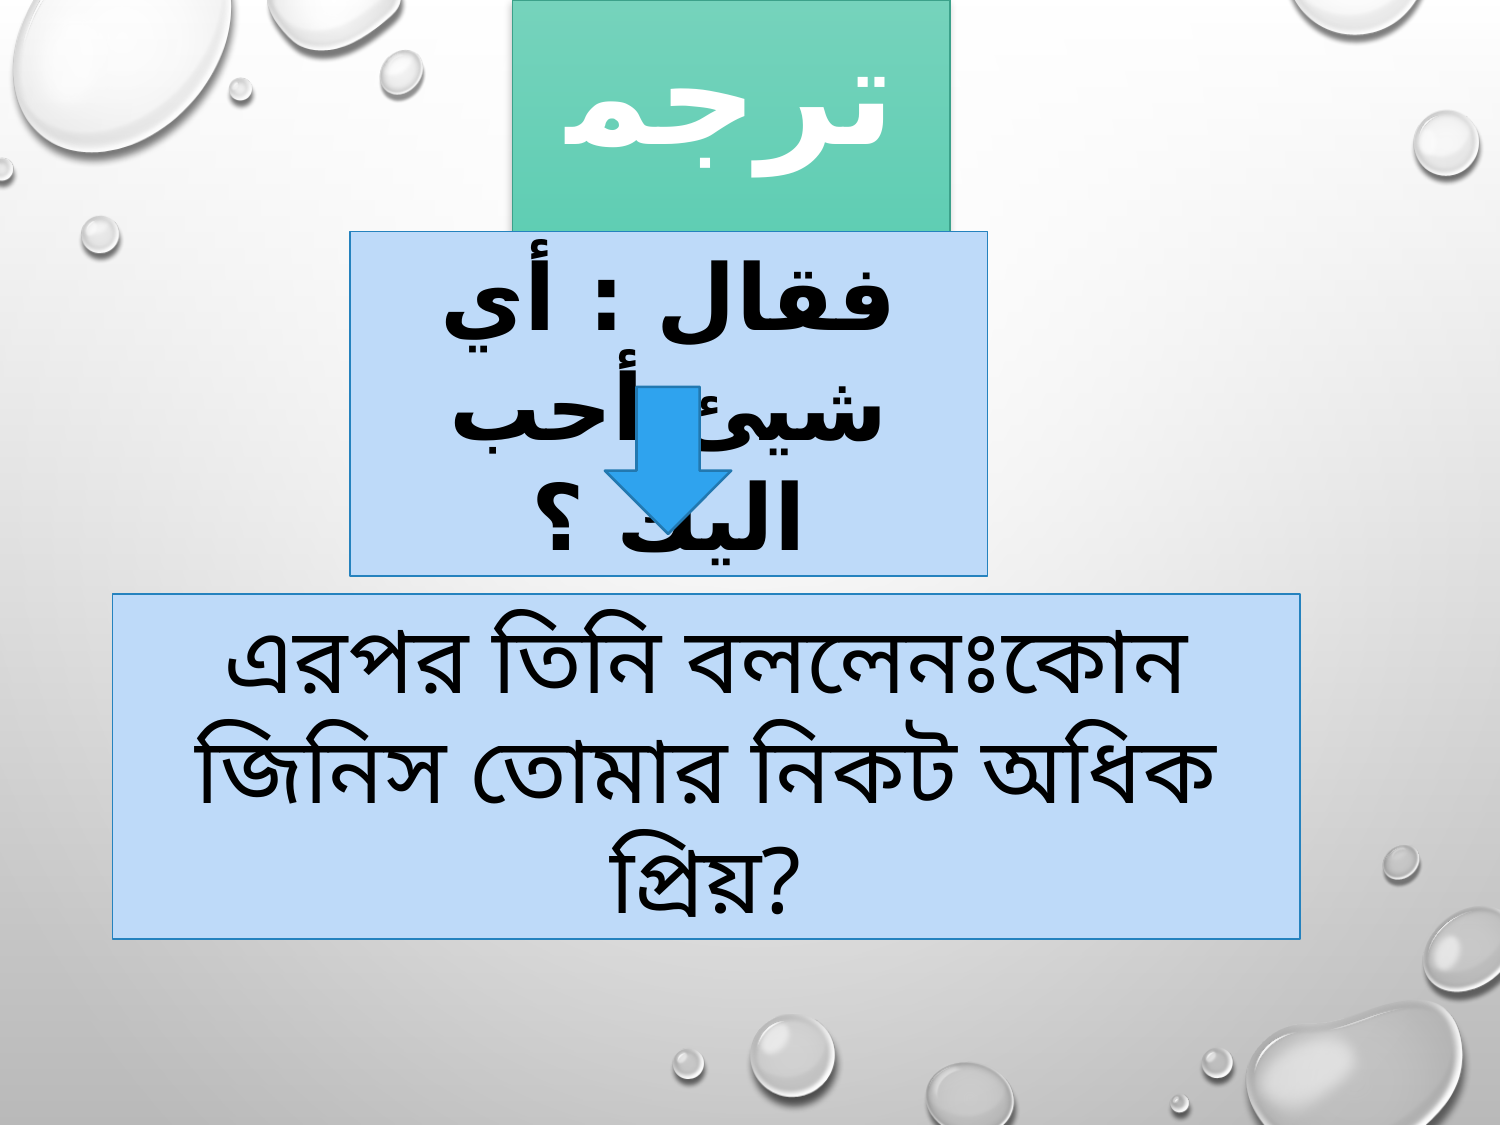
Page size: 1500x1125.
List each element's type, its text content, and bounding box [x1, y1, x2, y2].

text_box فقال : أي شيئ أحب اليك ؟ [349, 231, 988, 577]
picture [0, 0, 1500, 1125]
text_box এরপর তিনি বললেনঃকোন জিনিস তোমার নিকট অধিক প্রিয়? [112, 593, 1301, 940]
text_box ترجمة [512, 0, 951, 231]
text_box [603, 385, 733, 535]
